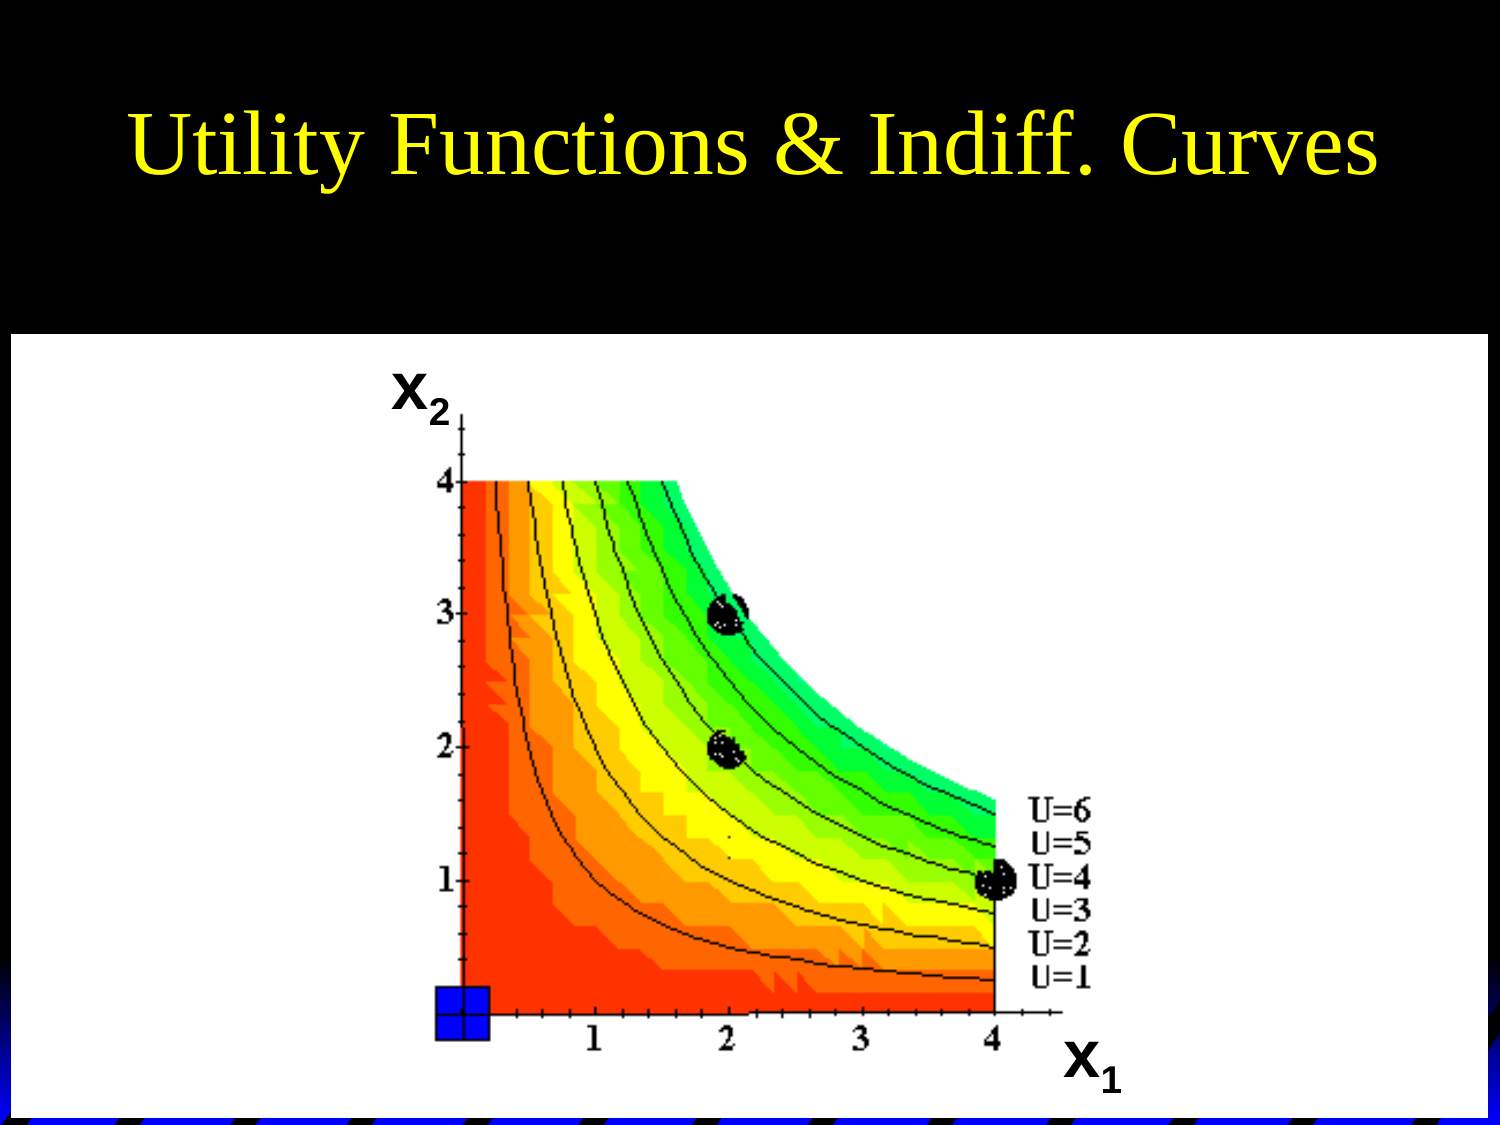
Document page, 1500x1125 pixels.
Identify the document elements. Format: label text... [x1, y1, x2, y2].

picture [10, 334, 1488, 1118]
title Utility Functions & Indiff. Curves [101, 37, 1408, 238]
